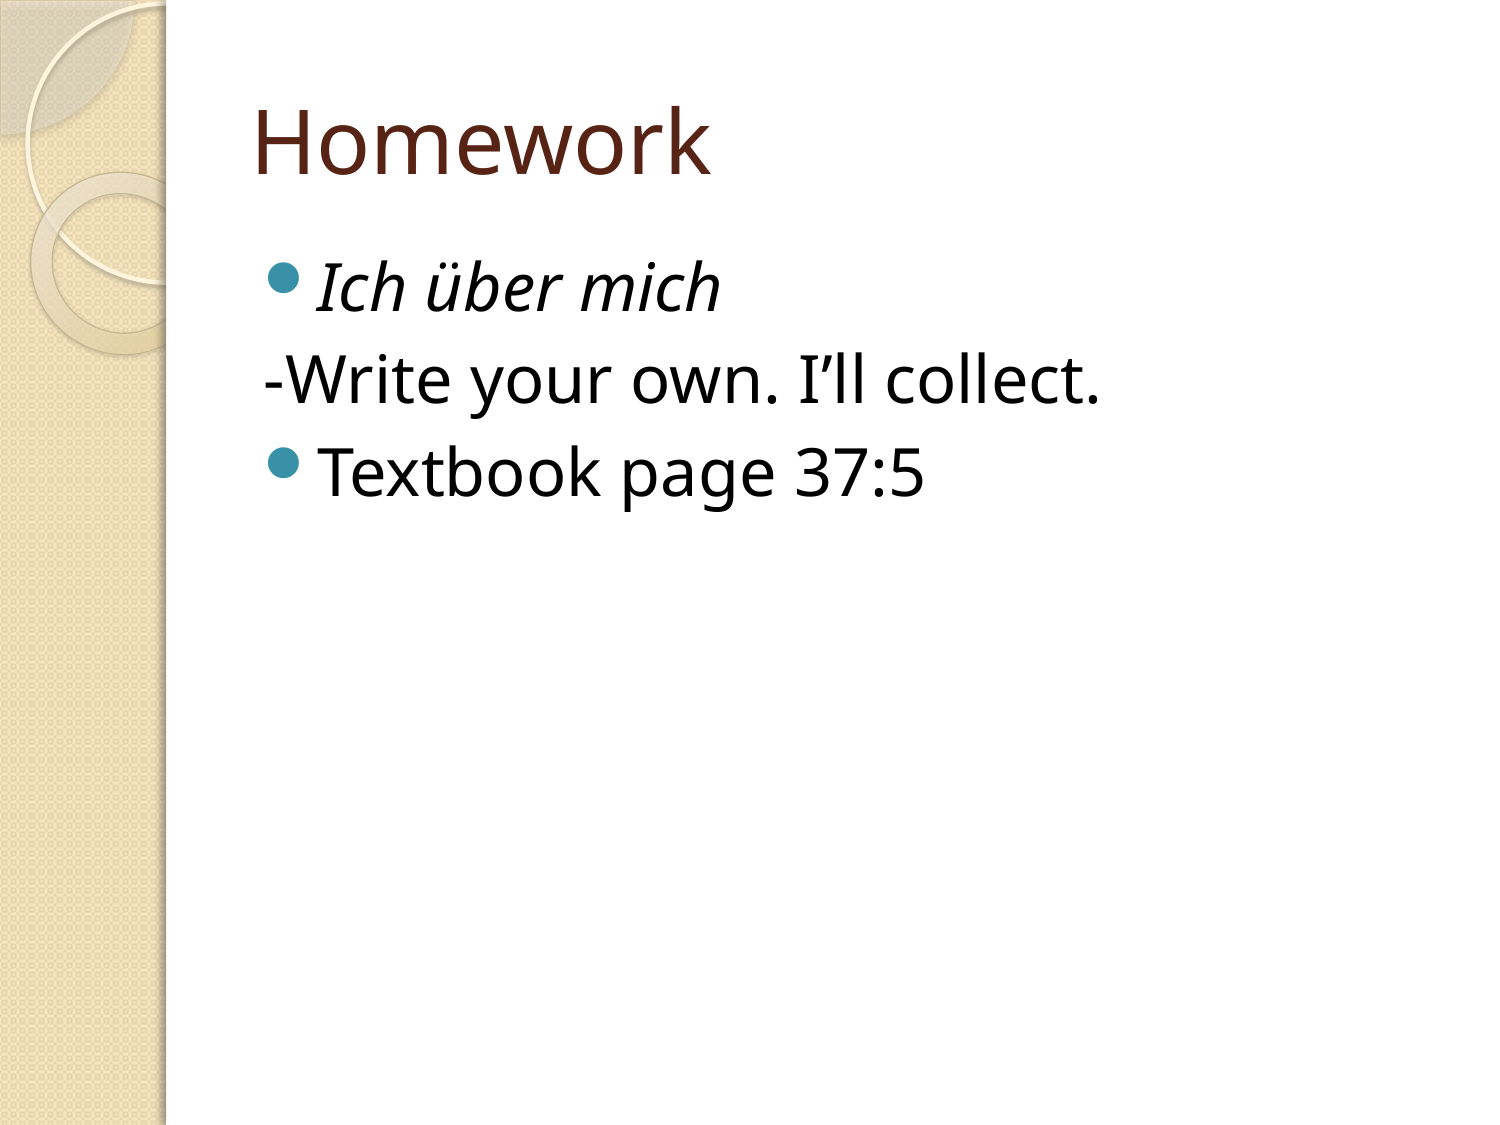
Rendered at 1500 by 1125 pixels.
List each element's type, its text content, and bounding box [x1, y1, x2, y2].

title Homework [235, 45, 1466, 233]
list Ich über mich -Write your own. I’ll collect. Textbook page 37:5 [235, 237, 1466, 1025]
